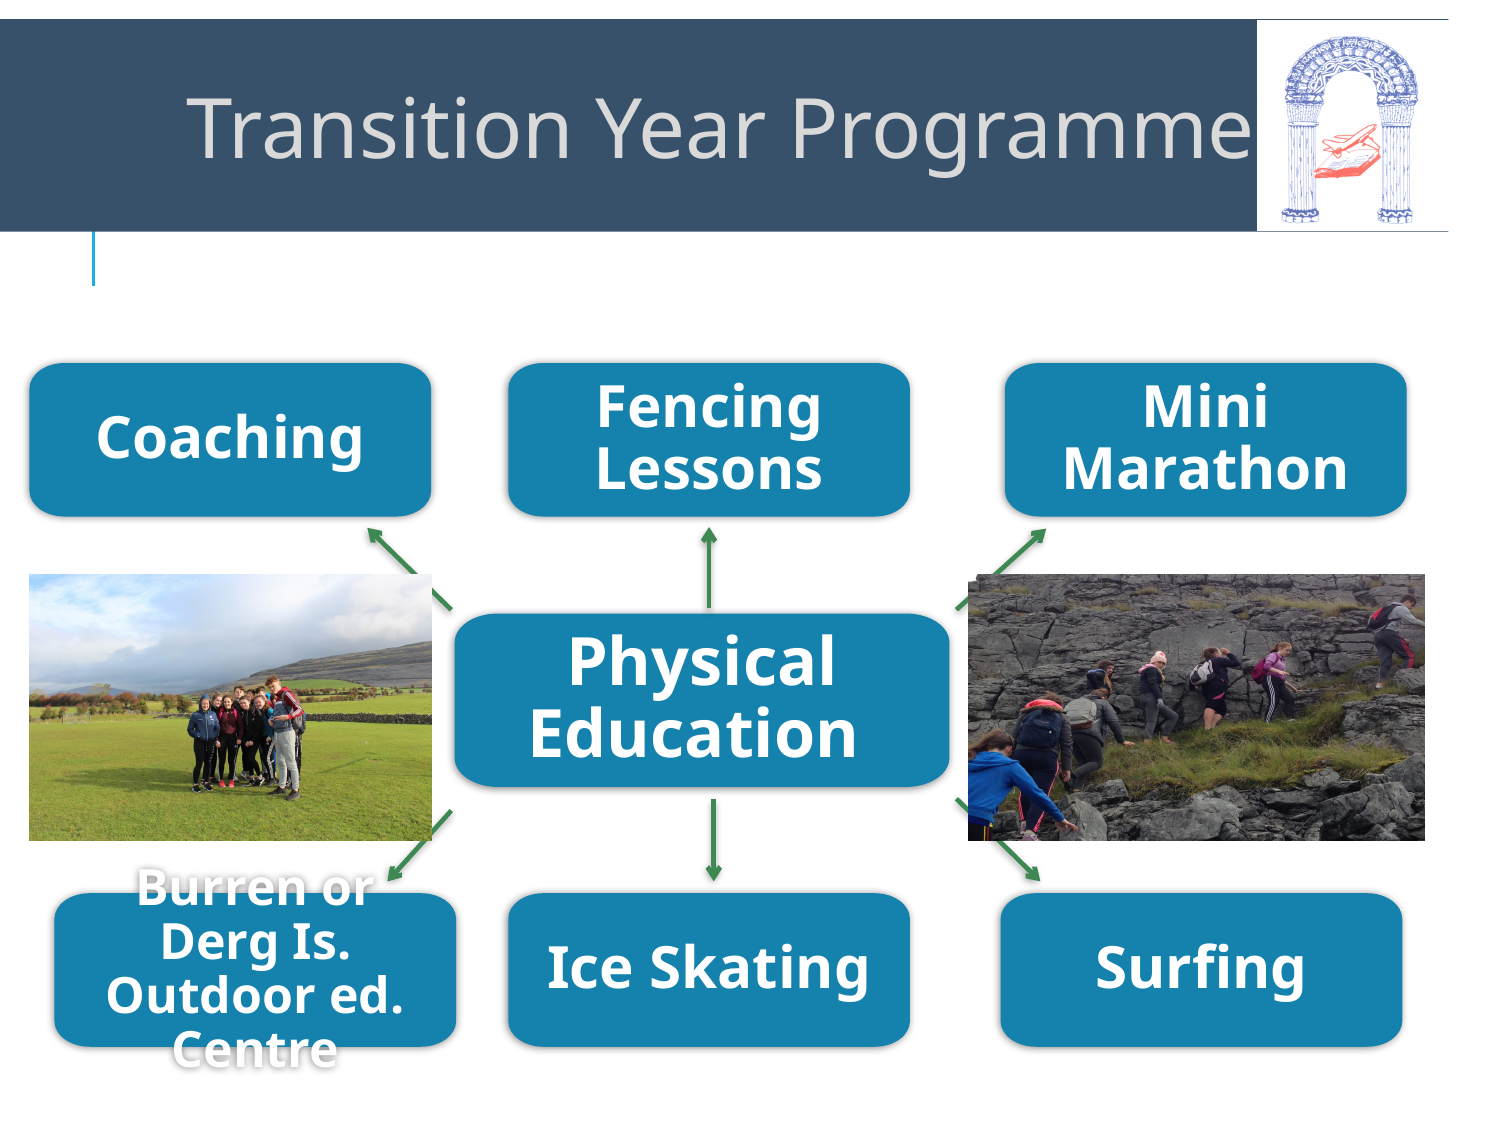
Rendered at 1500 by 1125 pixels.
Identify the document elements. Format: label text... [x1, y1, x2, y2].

picture [29, 574, 432, 841]
text_box Burren or Derg Is. Outdoor ed. Centre [54, 893, 457, 1047]
text_box Coaching [29, 363, 432, 517]
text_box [956, 528, 1047, 611]
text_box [387, 810, 452, 882]
text_box Fencing Lessons [508, 363, 910, 517]
text_box Ice Skating [508, 893, 910, 1047]
text_box [727, 254, 1353, 929]
picture [1256, 20, 1449, 231]
text_box Physical Education [454, 613, 950, 787]
text_box Transition Year Programme [0, 19, 1253, 232]
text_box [367, 527, 452, 611]
text_box Surfing [1000, 893, 1403, 1047]
picture [967, 574, 1426, 841]
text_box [956, 798, 1041, 882]
text_box Mini Marathon [1005, 363, 1407, 517]
